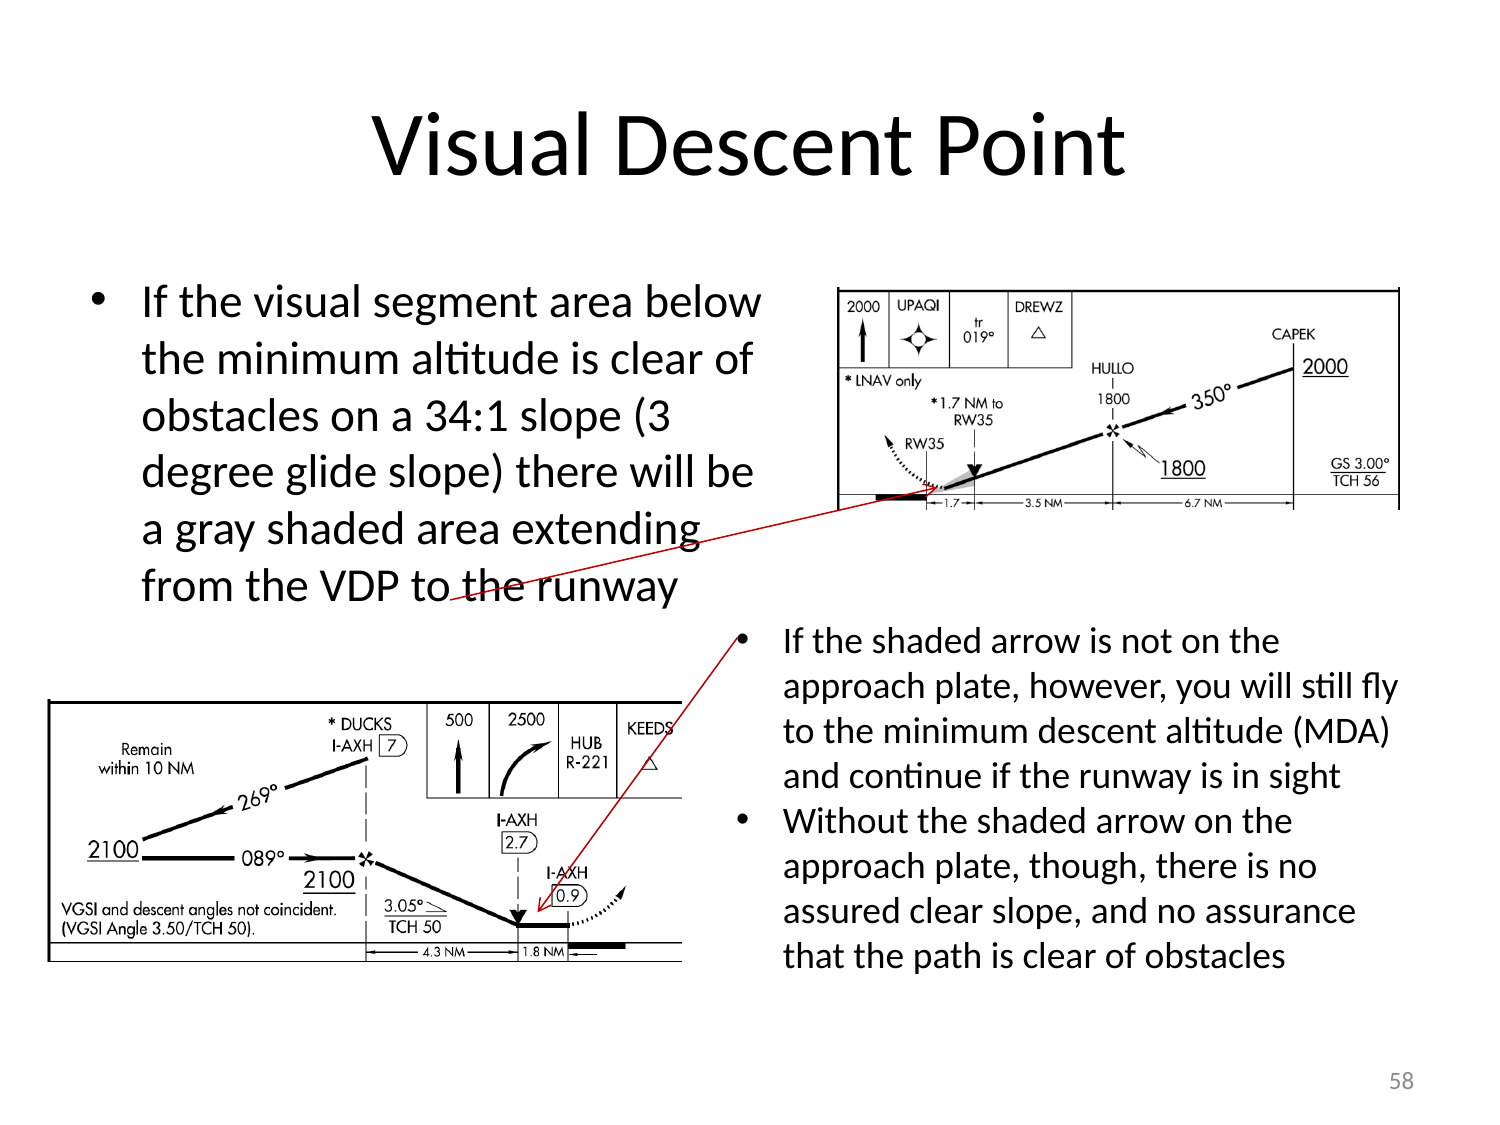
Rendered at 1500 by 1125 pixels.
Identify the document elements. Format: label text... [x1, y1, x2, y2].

picture [43, 699, 682, 962]
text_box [537, 637, 738, 913]
list If the visual segment area below the minimum altitude is clear of obstacles on a 34:1 slope (3 degree glide slope) there will be a gray shaded area extending from the VDP to the runway [75, 262, 788, 638]
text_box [449, 487, 938, 601]
picture [837, 287, 1401, 510]
slide_number 58 [1079, 1050, 1430, 1110]
text_box If the shaded arrow is not on the approach plate, however, you will still fly to the minimum descent altitude (MDA) and continue if the runway is in sight Without the shaded arrow on the approach plate, though, there is no assured clear slope, and no assurance that the path is clear of obstacles [721, 608, 1438, 984]
title Visual Descent Point [75, 45, 1425, 233]
